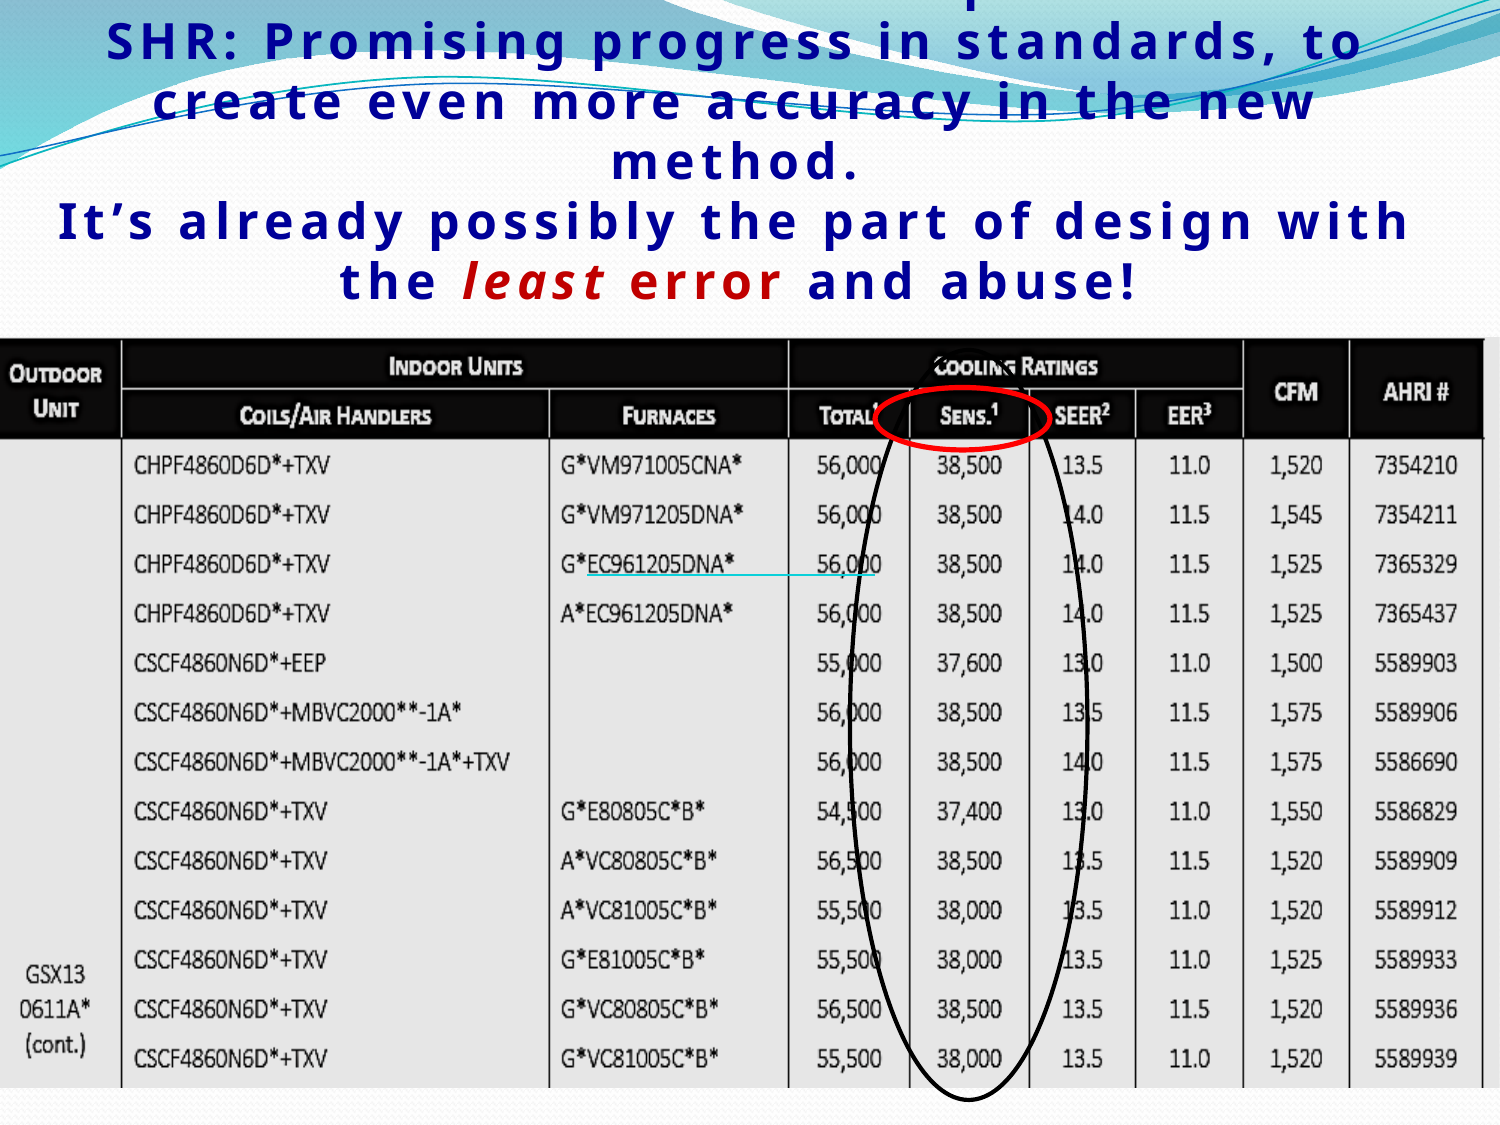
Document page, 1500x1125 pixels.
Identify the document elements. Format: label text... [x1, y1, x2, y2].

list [0, 337, 1500, 1088]
title Some new AHRI Printed PDF Specs now show SHR: Promising progress in standards, to create even more accuracy in the new method. It’s already possibly the part of design with the least error and abuse! [37, 24, 1438, 310]
